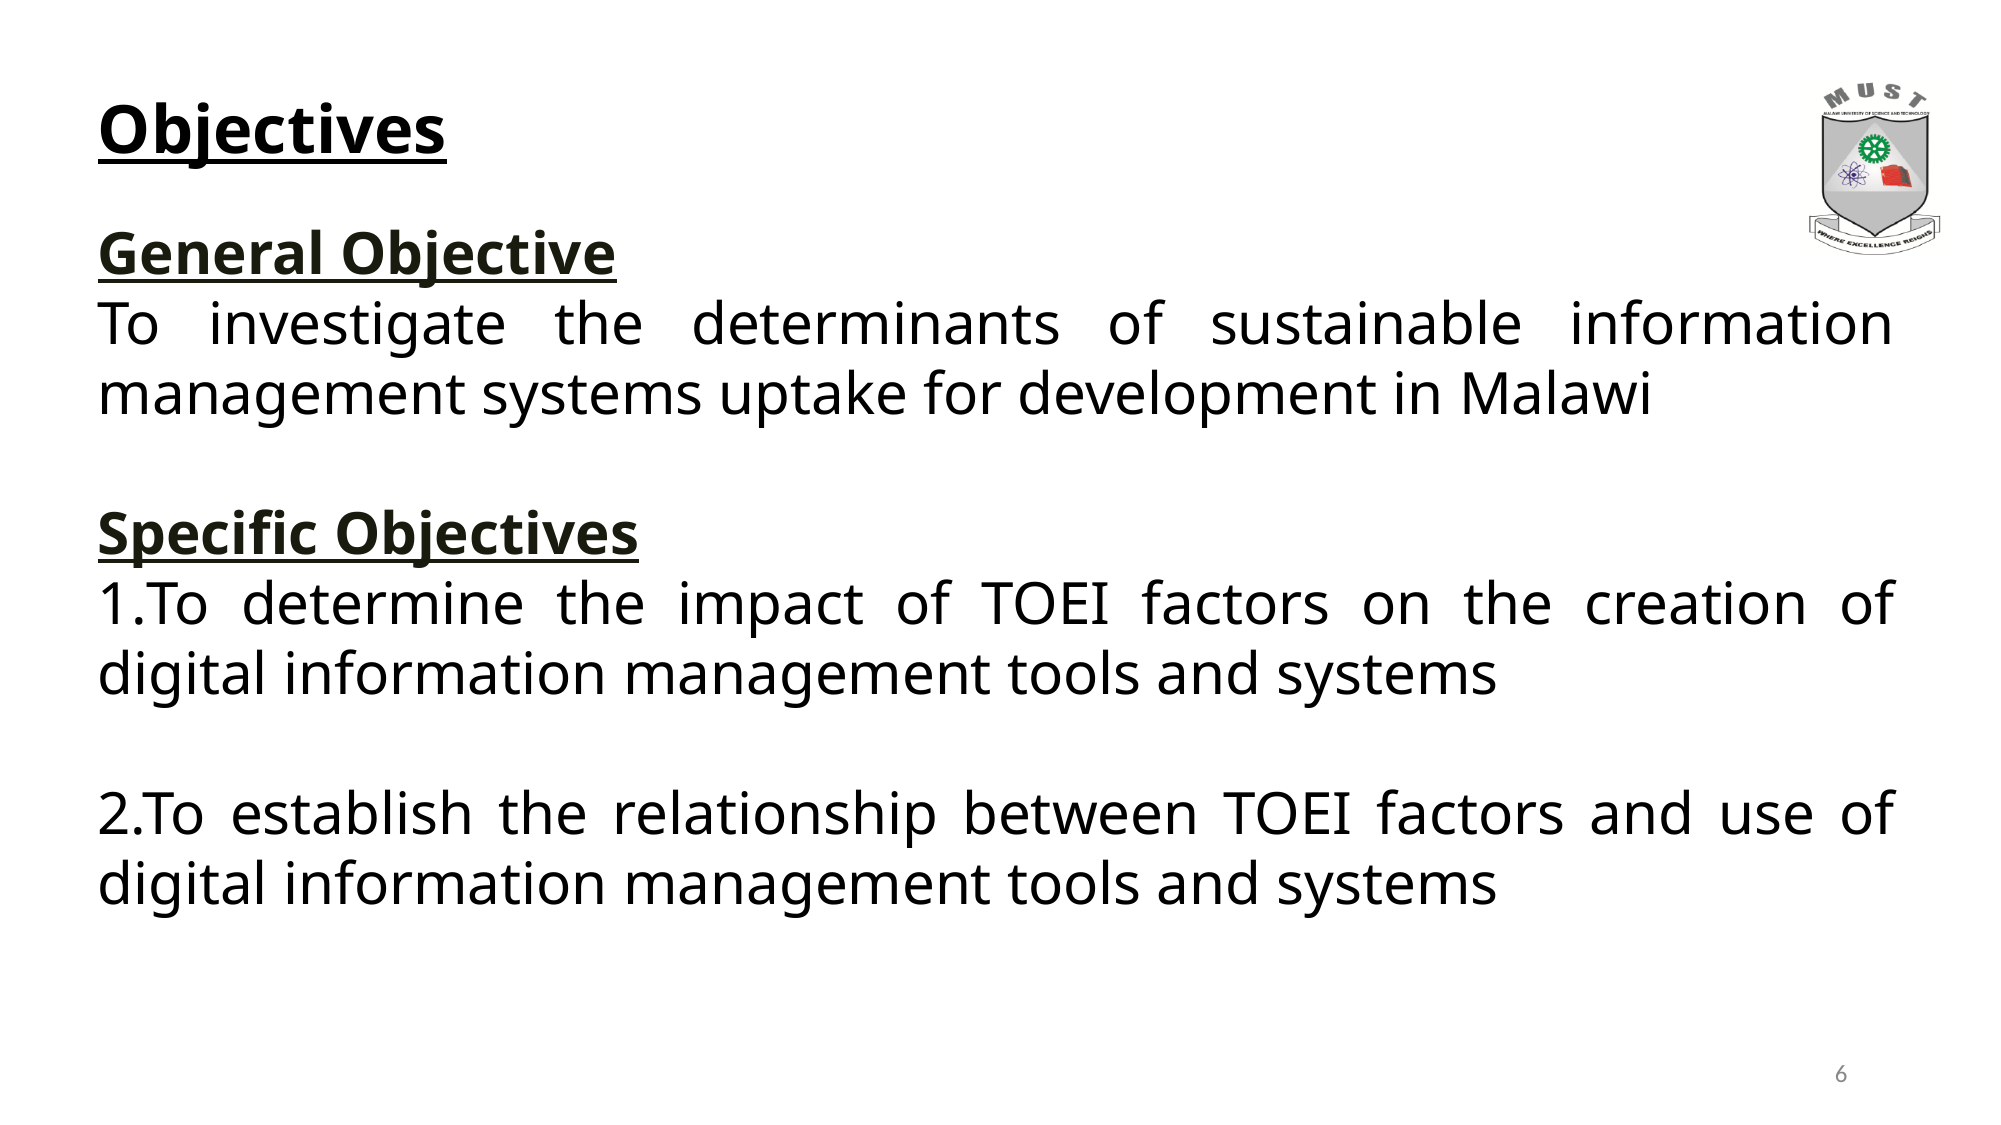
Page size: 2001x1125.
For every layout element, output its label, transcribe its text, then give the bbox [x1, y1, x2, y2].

text_box Objectives [82, 79, 533, 175]
picture [1798, 79, 1951, 255]
text_box General Objective​ To investigate the determinants of sustainable information management systems uptake for development in Malawi Specific Objectives​ To determine the impact of TOEI factors on the creation of digital information management tools and systems 2.To establish the relationship between TOEI factors and use of digital information management tools and systems [82, 208, 1910, 924]
slide_number 6 [1412, 1042, 1863, 1103]
